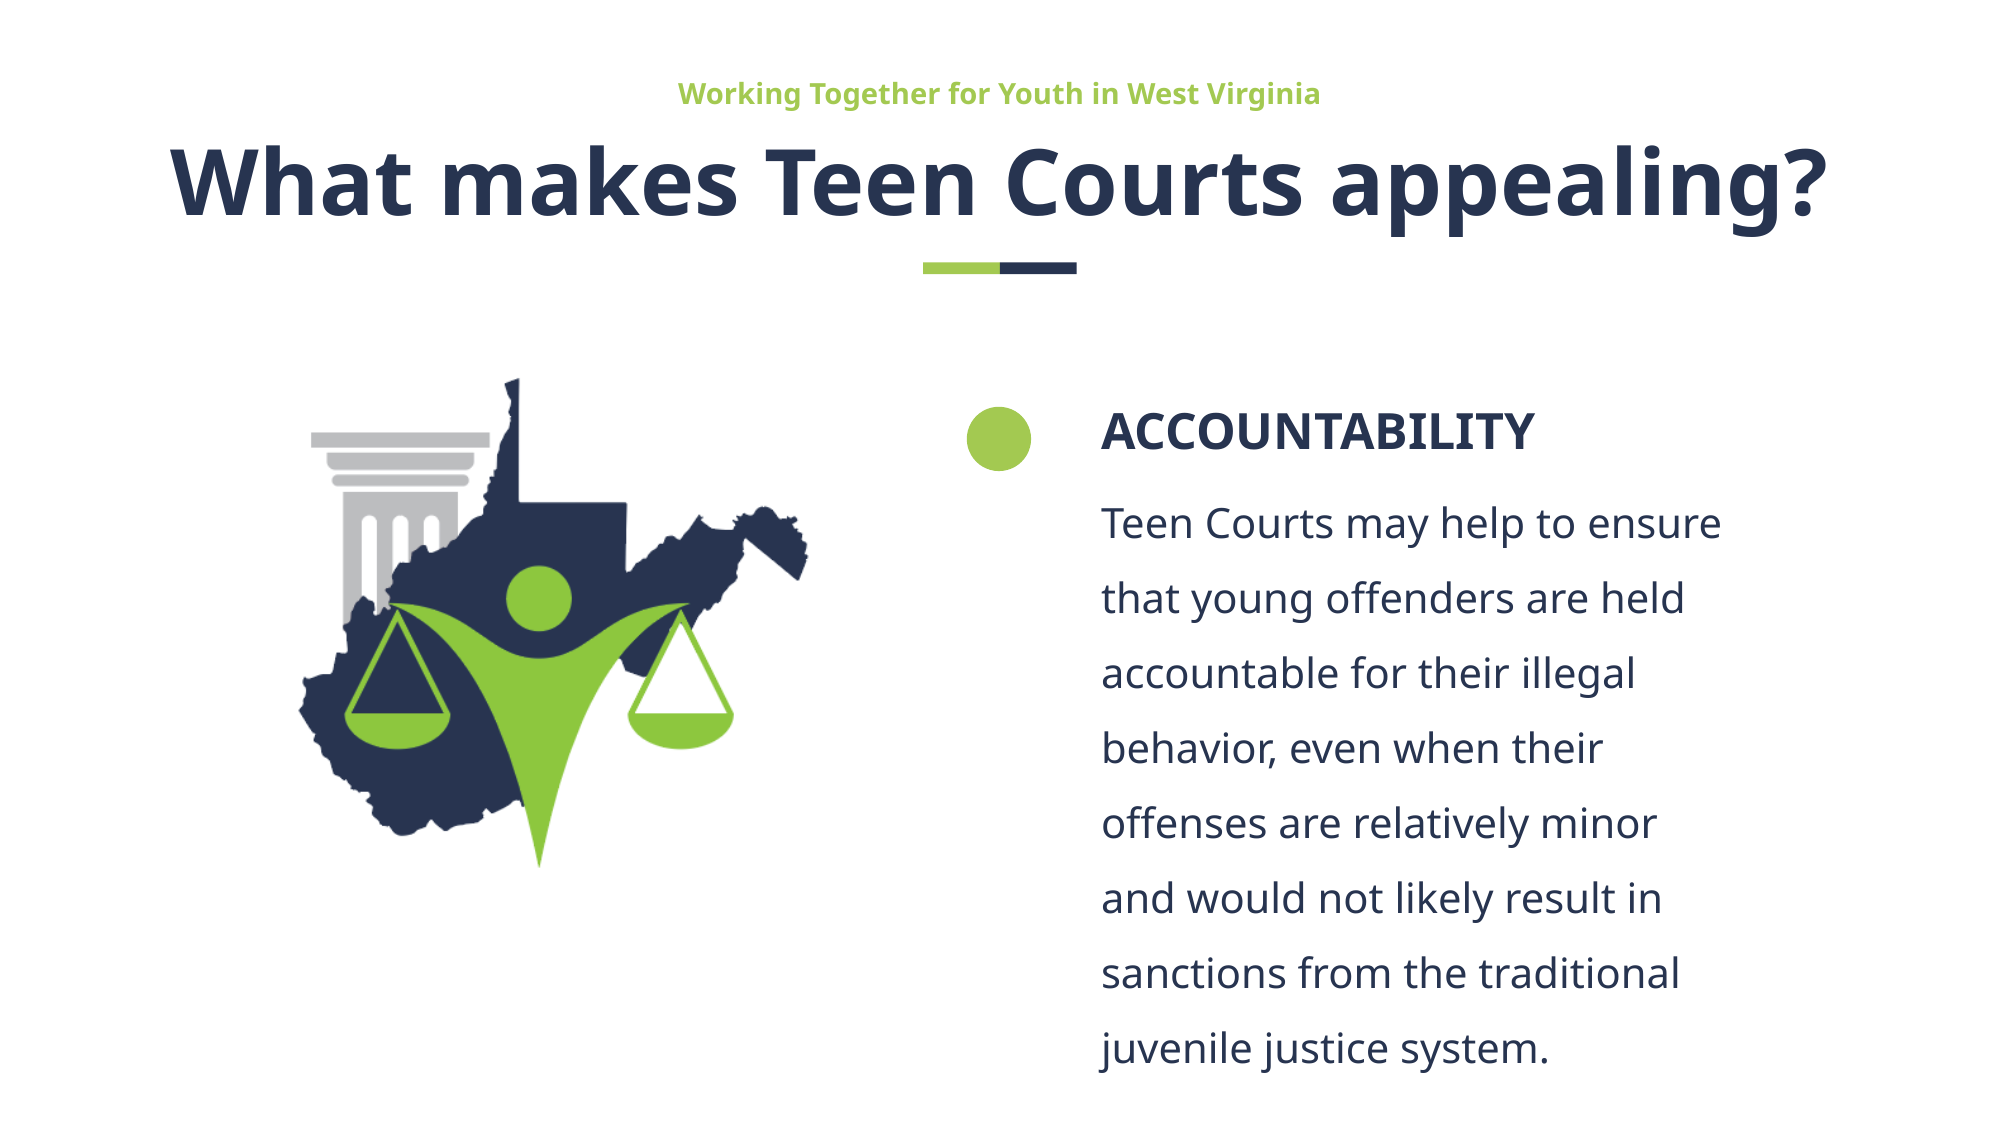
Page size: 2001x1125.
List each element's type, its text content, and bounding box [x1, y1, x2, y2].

list Working Together for Youth in West Virginia [137, 64, 1863, 126]
title What makes Teen Courts appealing? [137, 126, 1863, 278]
text_box [965, 405, 1033, 473]
picture [180, 363, 847, 883]
text_box Teen Courts may help to ensure that young offenders are held accountable for their illegal behavior, even when their offenses are relatively minor and would not likely result in sanctions from the traditional juvenile justice system. [1086, 464, 1749, 1080]
text_box ACCOUNTABILITY [1086, 391, 1698, 464]
